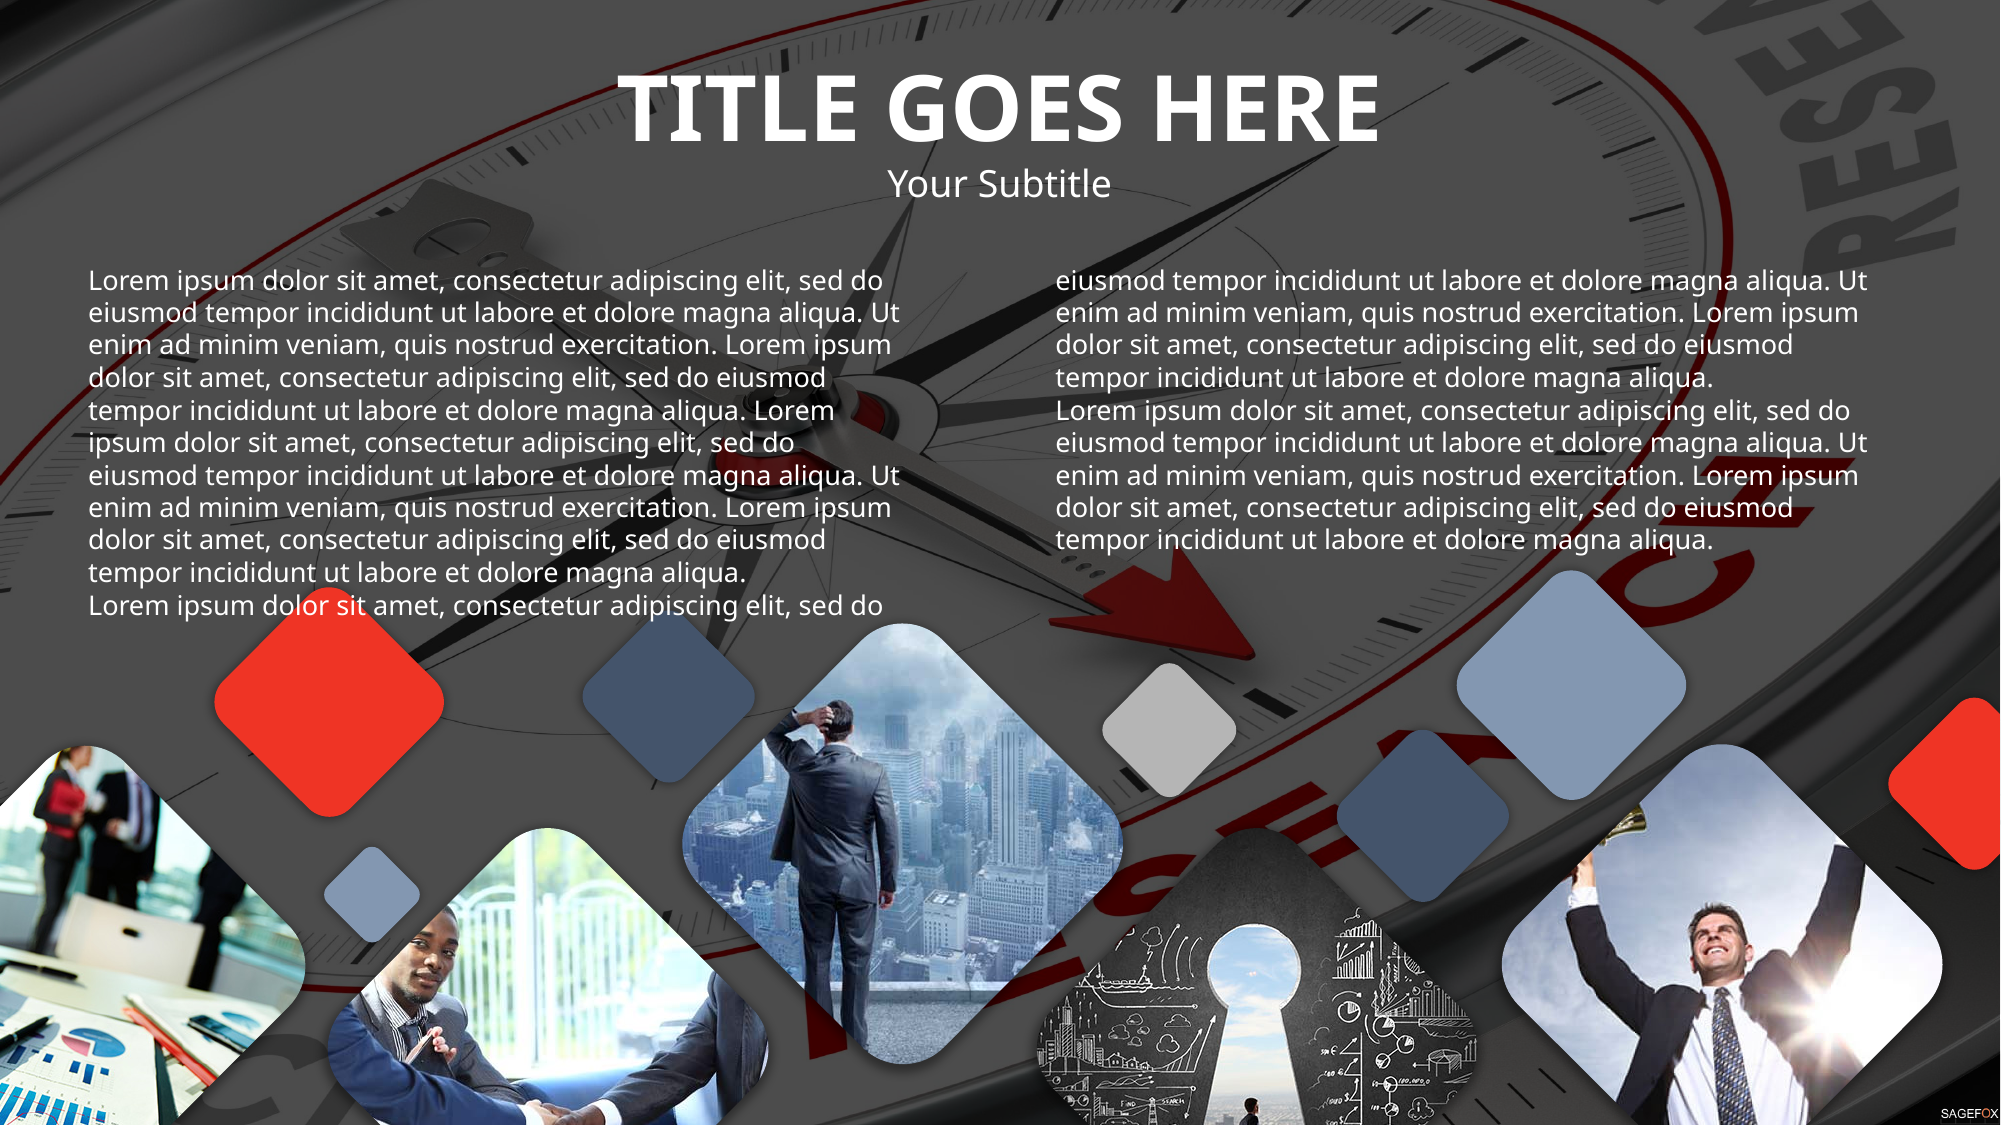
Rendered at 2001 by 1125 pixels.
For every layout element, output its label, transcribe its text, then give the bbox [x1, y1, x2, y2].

text_box TITLE GOES HERE Your Subtitle [548, 42, 1452, 212]
text_box [581, 643, 756, 784]
text_box [326, 827, 770, 1125]
text_box [1500, 743, 1944, 1125]
text_box [1455, 643, 1688, 801]
text_box [1035, 827, 1479, 1125]
text_box [1887, 696, 2000, 871]
text_box [681, 643, 1125, 1066]
text_box [1335, 728, 1510, 903]
text_box [0, 744, 307, 1125]
text_box Lorem ipsum dolor sit amet, consectetur adipiscing elit, sed do eiusmod tempor incididunt ut labore et dolore magna aliqua. Ut enim ad minim veniam, quis nostrud exercitation. Lorem ipsum dolor sit amet, consectetur adipiscing elit, sed do eiusmod tempor incididunt ut labore et dolore magna aliqua. Lorem ipsum dolor sit amet, consectetur adipiscing elit, sed do eiusmod tempor incididunt ut labore et dolore magna aliqua. Ut enim ad minim veniam, quis nostrud exercitation. Lorem ipsum dolor sit amet, consectetur adipiscing elit, sed do eiusmod tempor incididunt ut labore et dolore magna aliqua. Lorem ipsum dolor sit amet, consectetur adipiscing elit, sed do eiusmod tempor incididunt ut labore et dolore magna aliqua. Ut enim ad minim veniam, quis nostrud exercitation. Lorem ipsum dolor sit amet, consectetur adipiscing elit, sed do eiusmod tempor incididunt ut labore et dolore magna aliqua. Lorem ipsum dolor sit amet, consectetur adipiscing elit, sed do eiusmod tempor incididunt ut labore et dolore magna aliqua. Ut enim ad minim veniam, quis nostrud exercitation. Lorem ipsum dolor sit amet, consectetur adipiscing elit, sed do eiusmod tempor incididunt ut labore et dolore magna aliqua. [73, 255, 1888, 643]
text_box [323, 845, 421, 944]
text_box [213, 643, 445, 818]
text_box [1101, 662, 1238, 799]
picture [0, 0, 2001, 1125]
